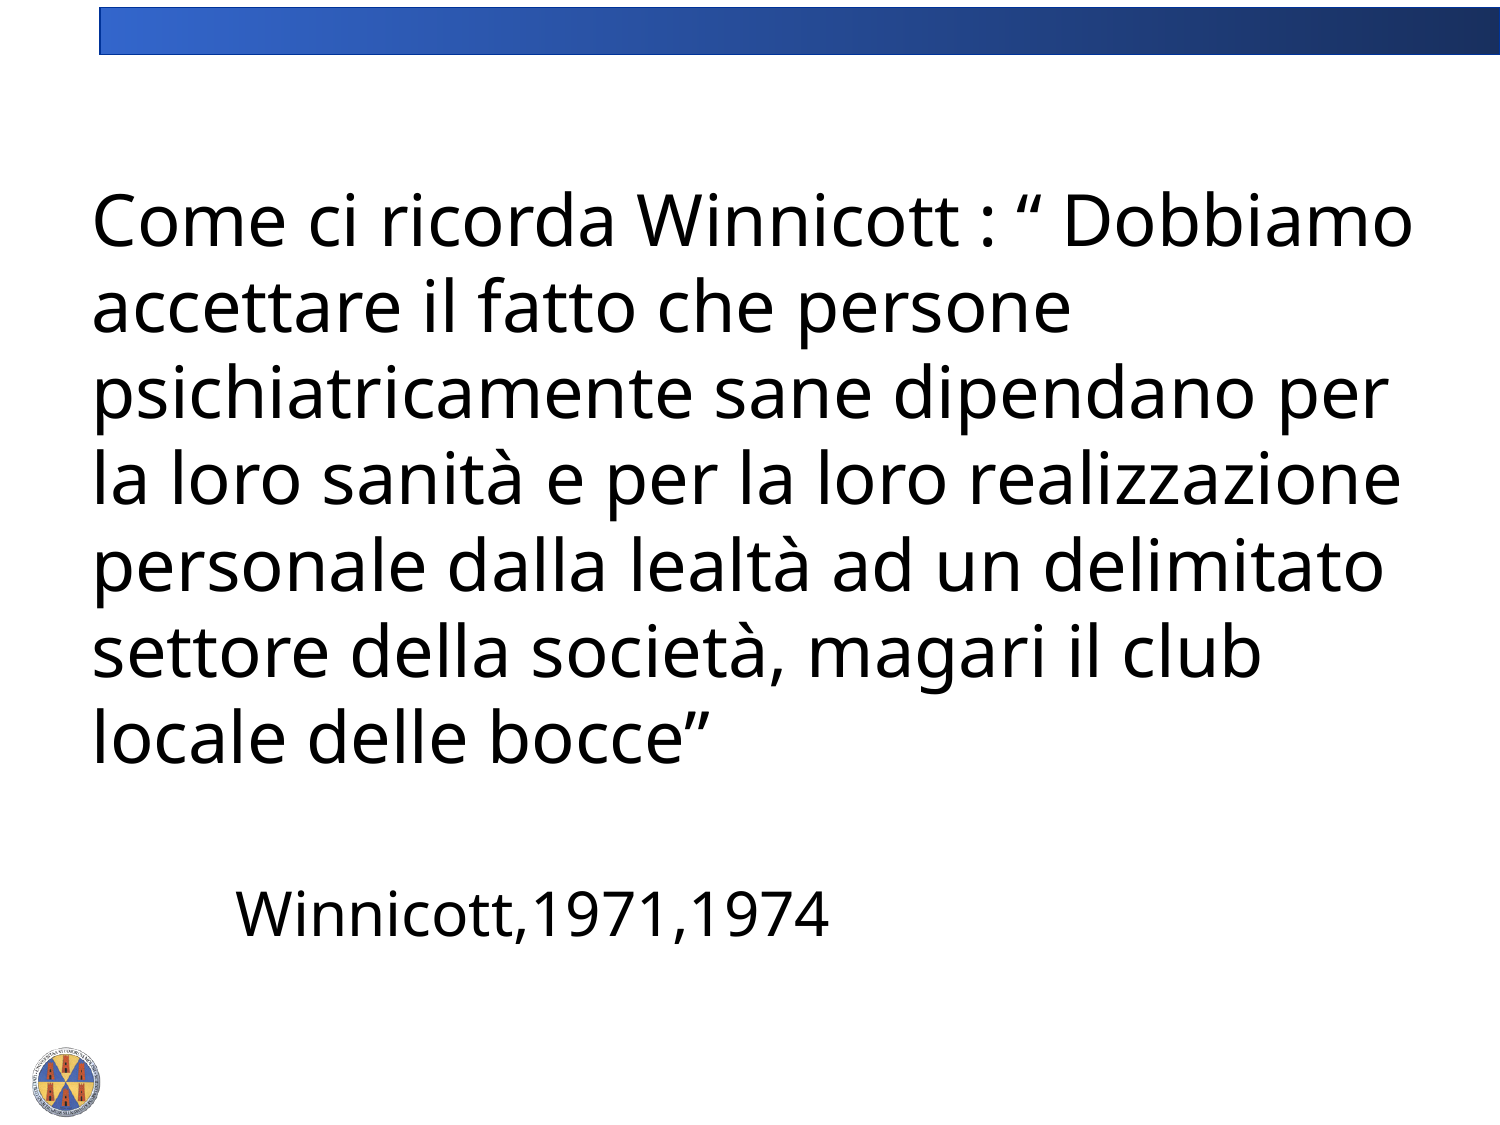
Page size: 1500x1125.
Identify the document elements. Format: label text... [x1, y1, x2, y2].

picture [29, 1046, 101, 1118]
title Come ci ricorda Winnicott : “ Dobbiamo accettare il fatto che persone psichiatricamente sane dipendano per la loro sanità e per la loro realizzazione personale dalla lealtà ad un delimitato settore della società, magari il club locale delle bocce” Winnicott,1971,1974 [76, 149, 1452, 975]
text_box [100, 7, 1500, 55]
